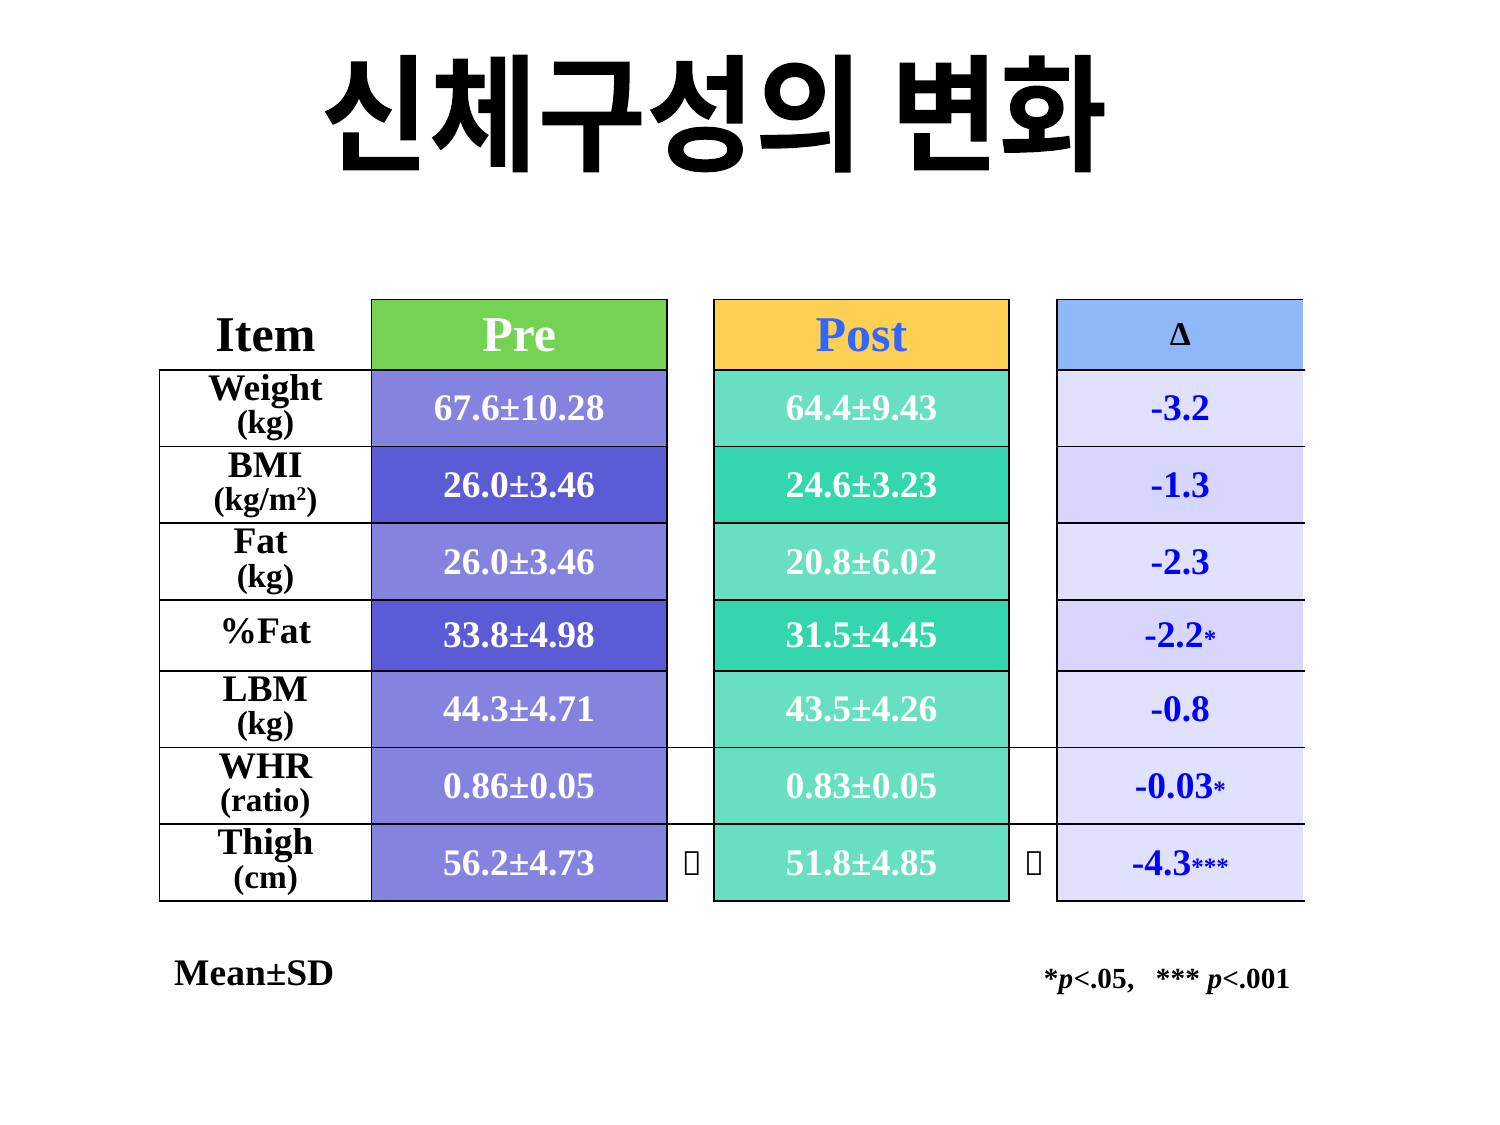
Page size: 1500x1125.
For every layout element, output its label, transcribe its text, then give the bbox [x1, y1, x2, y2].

table_cell BMI (kg/m2) [160, 447, 371, 522]
table_cell -4.3*** [1058, 825, 1303, 900]
table_cell Fat (kg) [160, 524, 371, 599]
text_box Mean±SD [159, 940, 396, 1001]
table_cell 0.86±0.05 [372, 748, 666, 823]
table_cell 33.8±4.98 [372, 601, 666, 670]
table_cell 67.6±10.28 [372, 371, 666, 446]
table_cell 26.0±3.46 [372, 524, 666, 599]
table_cell -1.3 [1058, 447, 1303, 522]
table_cell 31.5±4.45 [715, 601, 1008, 670]
table_cell 43.5±4.26 [715, 672, 1008, 747]
table_header Post [715, 300, 1008, 369]
table_header [668, 299, 713, 747]
table_header [1010, 299, 1056, 747]
table_cell  [1010, 825, 1056, 901]
table_cell [1010, 748, 1056, 823]
table_cell 51.8±4.85 [715, 825, 1008, 900]
table_cell 44.3±4.71 [372, 672, 666, 747]
table_cell 24.6±3.23 [715, 447, 1008, 522]
table_cell -3.2 [1058, 371, 1303, 446]
table_cell [668, 748, 713, 823]
table_header Item [159, 299, 371, 369]
table_cell 20.8±6.02 [715, 524, 1008, 599]
table_cell -0.03* [1058, 748, 1303, 823]
table_cell LBM (kg) [160, 672, 371, 747]
table_cell 56.2±4.73 [372, 825, 666, 900]
table_header Pre [372, 300, 666, 369]
table_cell Thigh (cm) [160, 825, 371, 900]
table_cell WHR (ratio) [160, 748, 371, 823]
table_header ∆ [1058, 300, 1303, 369]
table_cell Weight (kg) [160, 371, 371, 446]
table_cell -2.2* [1058, 601, 1303, 670]
table_cell 26.0±3.46 [372, 447, 666, 522]
table_cell 0.83±0.05 [715, 748, 1008, 823]
text_box *p<.05, *** p<.001 [868, 952, 1306, 1002]
table_cell  [668, 825, 713, 901]
table_cell 64.4±9.43 [715, 371, 1008, 446]
table_cell -0.8 [1058, 672, 1303, 747]
table_cell -2.3 [1058, 524, 1303, 599]
table_cell %Fat [160, 601, 371, 670]
